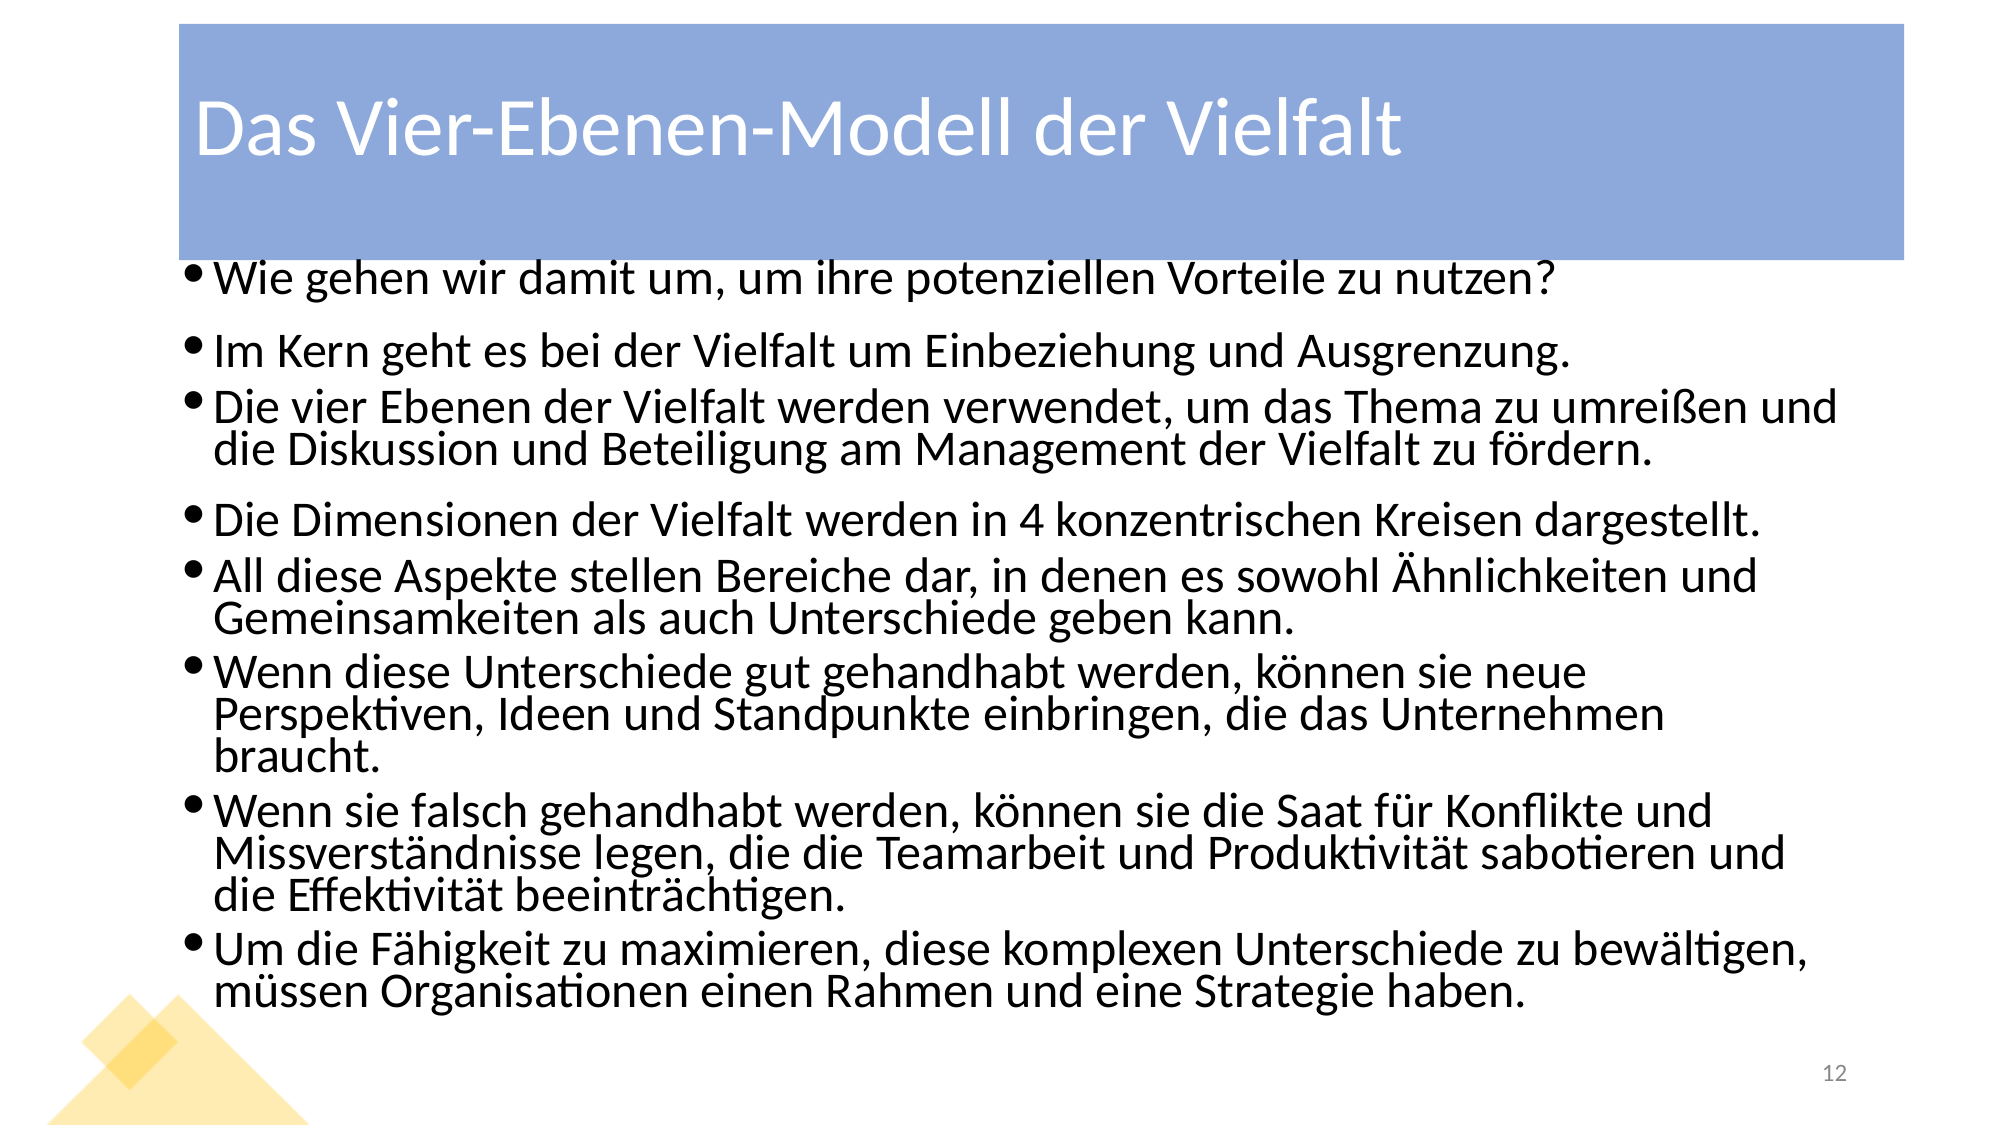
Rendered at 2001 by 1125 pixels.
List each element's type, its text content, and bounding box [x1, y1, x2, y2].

text_box [11, 985, 311, 1125]
title Das Vier-Ebenen-Modell der Vielfalt [179, 23, 1905, 261]
text_box Wie gehen wir damit um, um ihre potenziellen Vorteile zu nutzen? Im Kern geht es bei der Vielfalt um Einbeziehung und Ausgrenzung. Die vier Ebenen der Vielfalt werden verwendet, um das Thema zu umreißen und die Diskussion und Beteiligung am Management der Vielfalt zu fördern. Die Dimensionen der Vielfalt werden in 4 konzentrischen Kreisen dargestellt. All diese Aspekte stellen Bereiche dar, in denen es sowohl Ähnlichkeiten und Gemeinsamkeiten als auch Unterschiede geben kann. Wenn diese Unterschiede gut gehandhabt werden, können sie neue Perspektiven, Ideen und Standpunkte einbringen, die das Unternehmen braucht. Wenn sie falsch gehandhabt werden, können sie die Saat für Konflikte und Missverständnisse legen, die die Teamarbeit und Produktivität sabotieren und die Effektivität beeinträchtigen. Um die Fähigkeit zu maximieren, diese komplexen Unterschiede zu bewältigen, müssen Organisationen einen Rahmen und eine Strategie haben. [179, 244, 1904, 1017]
text_box 12 [1819, 1056, 1850, 1087]
